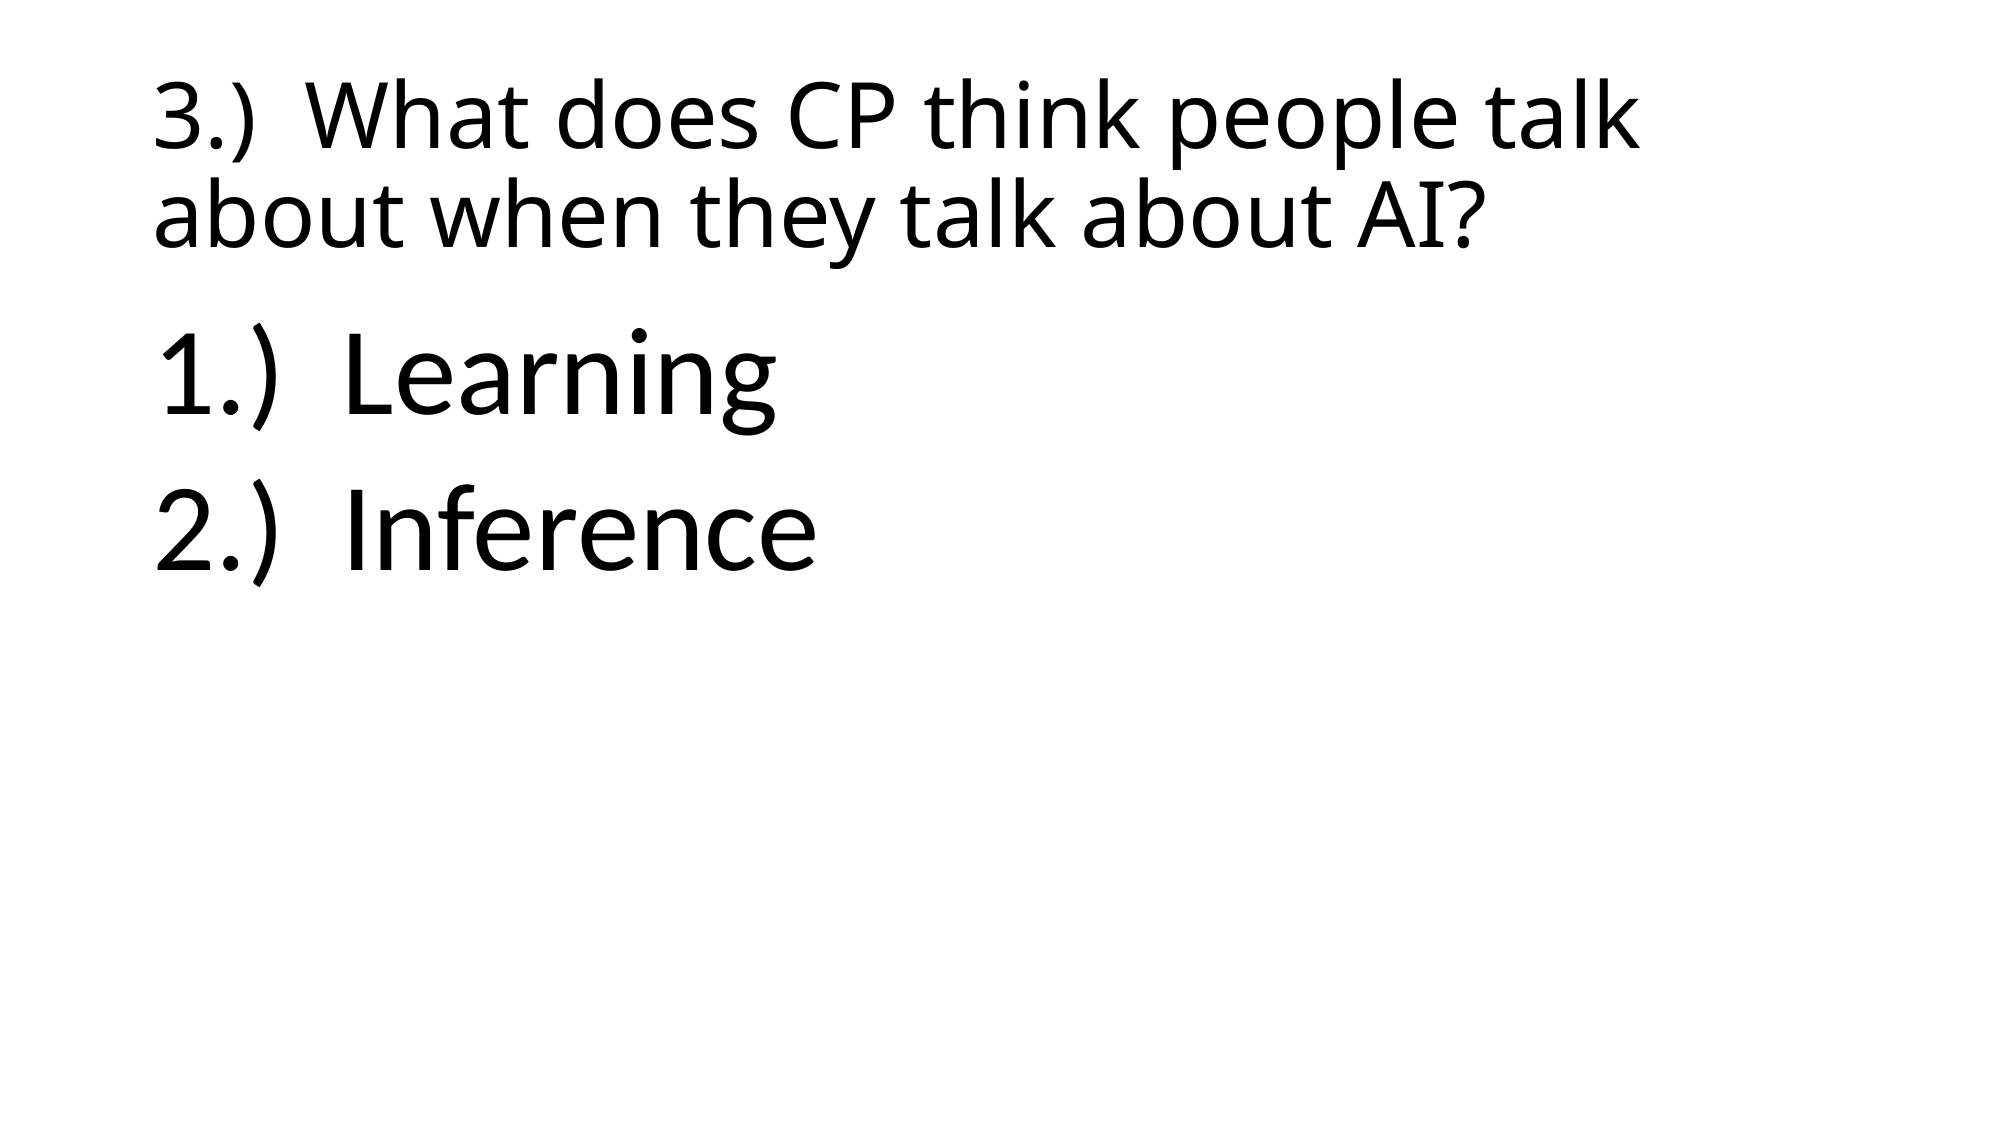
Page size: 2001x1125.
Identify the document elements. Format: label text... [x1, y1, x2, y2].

list 1.) Learning 2.) Inference [137, 299, 1863, 1014]
title 3.) What does CP think people talk about when they talk about AI? [137, 59, 1863, 278]
